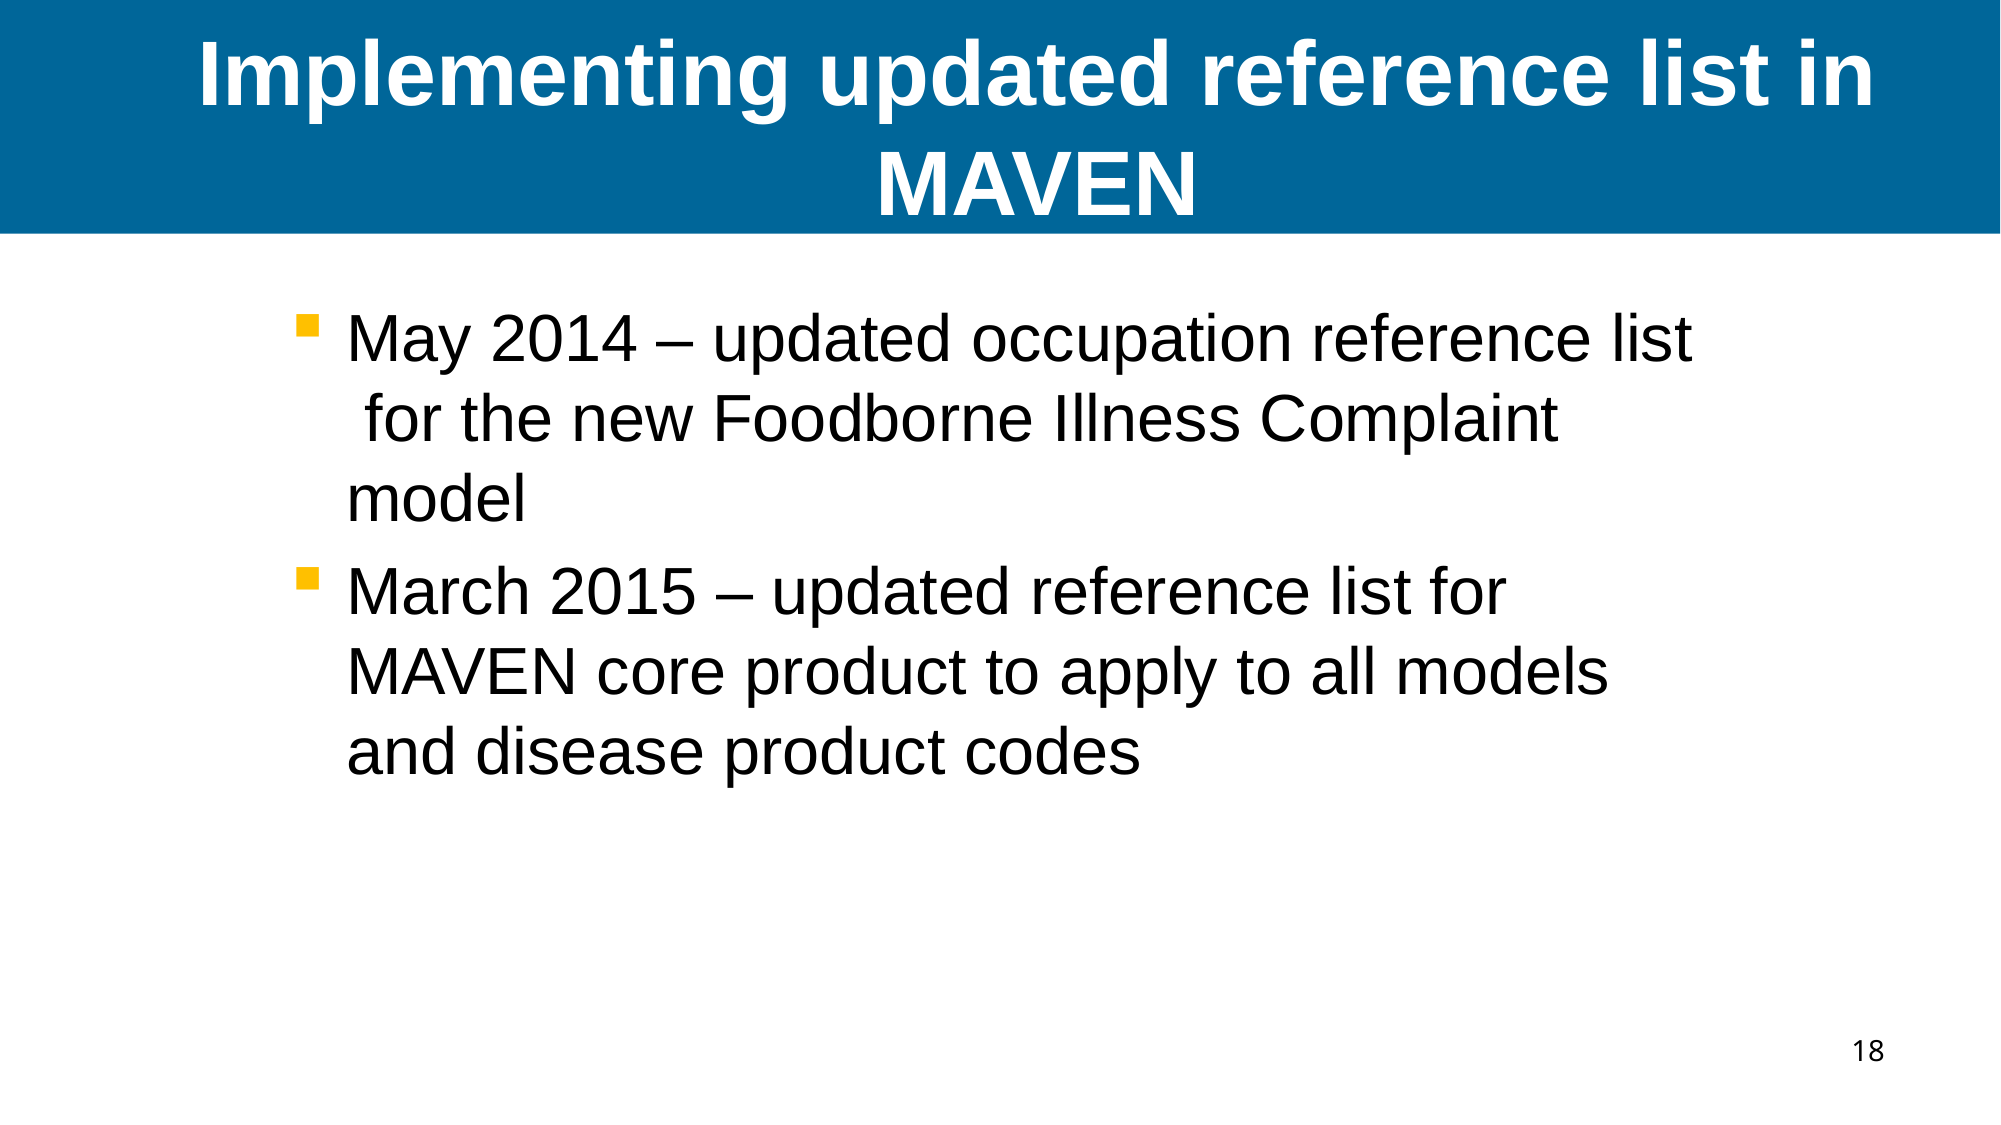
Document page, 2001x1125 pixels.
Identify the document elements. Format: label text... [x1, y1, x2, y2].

list May 2014 – updated occupation reference list for the new Foodborne Illness Complaint model March 2015 – updated reference list for MAVEN core product to apply to all models and disease product codes [275, 287, 1725, 1088]
slide_number 18 [1433, 1024, 1900, 1103]
title Implementing updated reference list in MAVEN [137, 32, 1938, 215]
